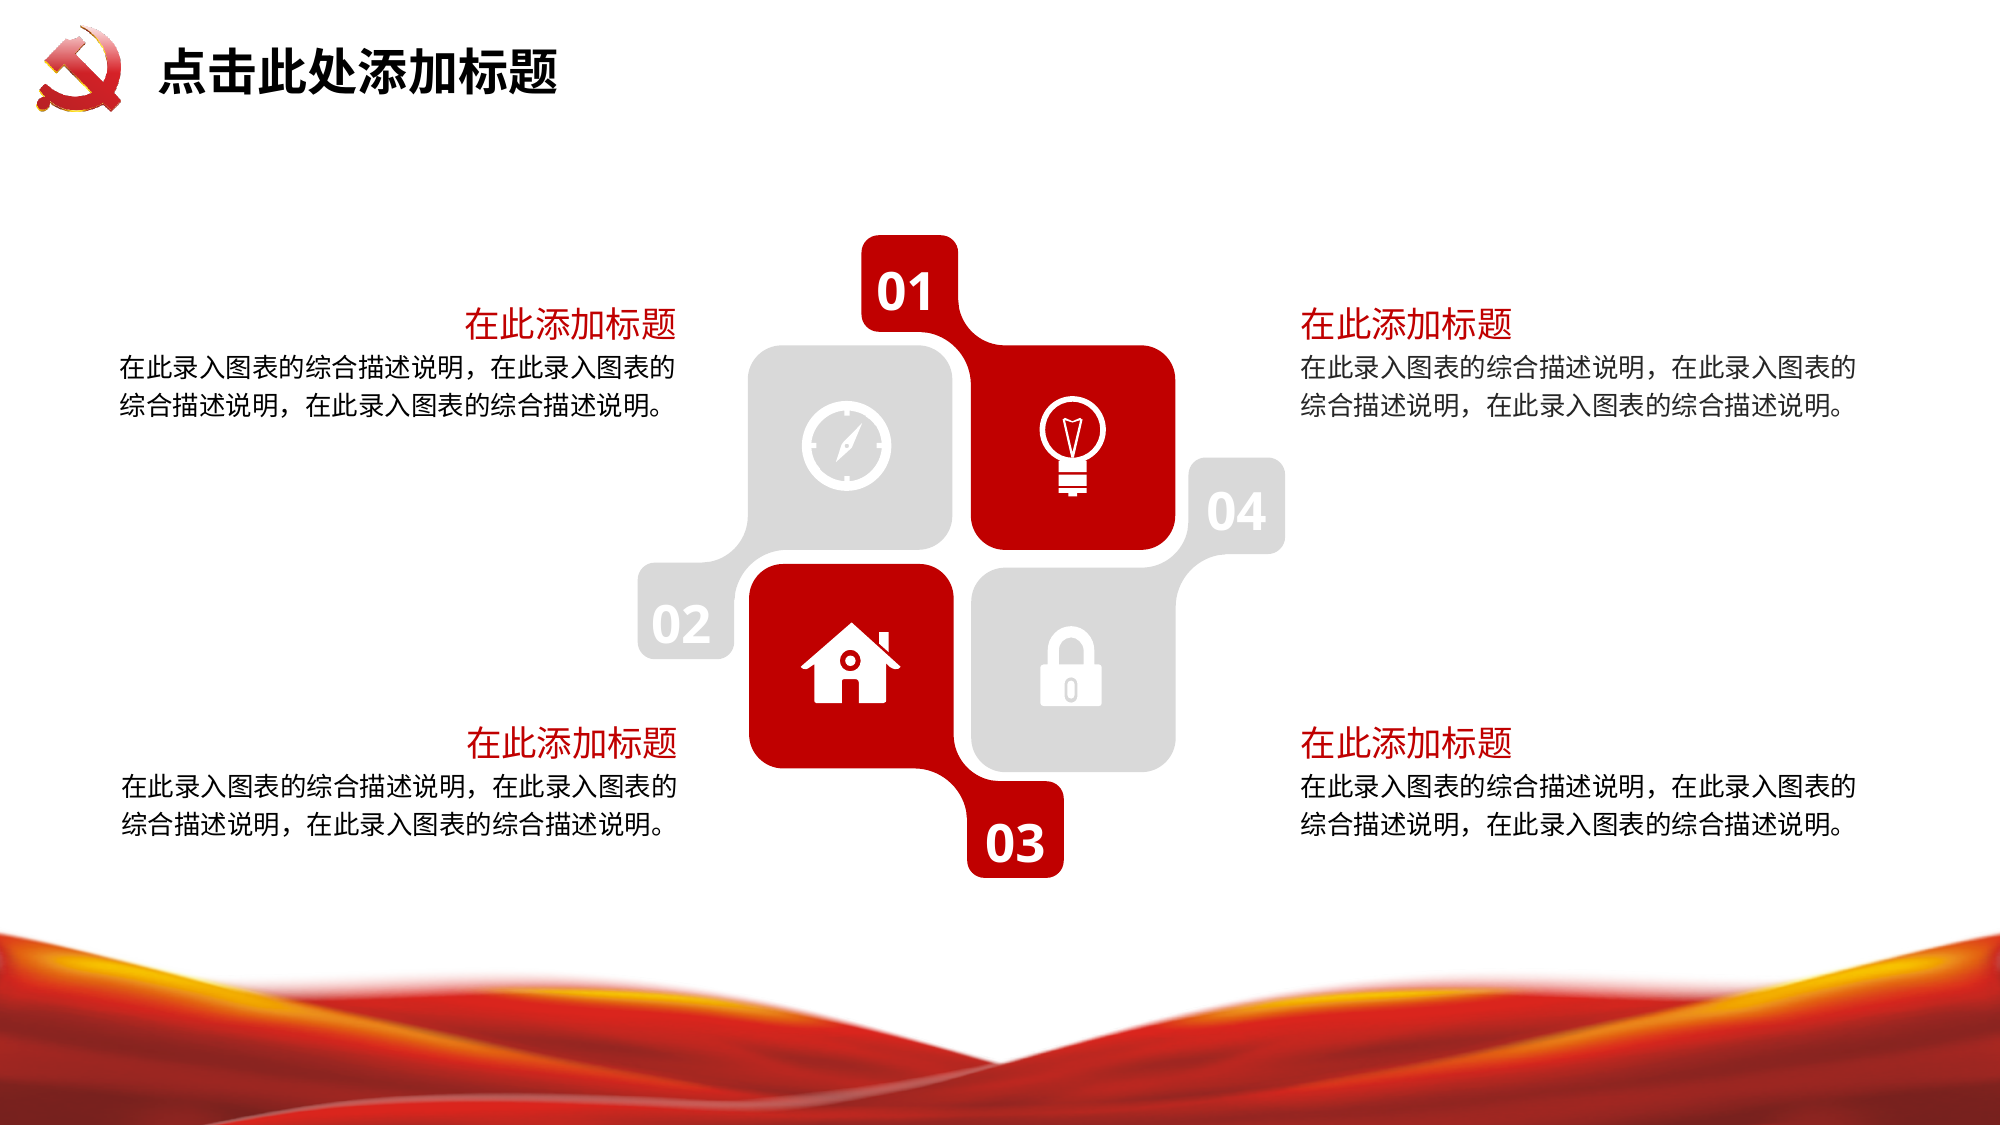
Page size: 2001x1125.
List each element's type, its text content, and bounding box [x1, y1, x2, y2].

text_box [613, 235, 1305, 882]
text_box 在此添加标题 在此录入图表的综合描述说明，在此录入图表的综合描述说明，在此录入图表的综合描述说明。 [1305, 692, 1890, 848]
picture [0, 912, 2000, 1125]
text_box 在此添加标题 在此录入图表的综合描述说明，在此录入图表的综合描述说明，在此录入图表的综合描述说明。 [1305, 273, 1890, 429]
picture [36, 25, 121, 112]
text_box 在此添加标题 在此录入图表的综合描述说明，在此录入图表的综合描述说明，在此录入图表的综合描述说明。 [87, 273, 613, 429]
text_box 在此添加标题 在此录入图表的综合描述说明，在此录入图表的综合描述说明，在此录入图表的综合描述说明。 [88, 692, 613, 848]
text_box 点击此处添加标题 [143, 32, 575, 108]
